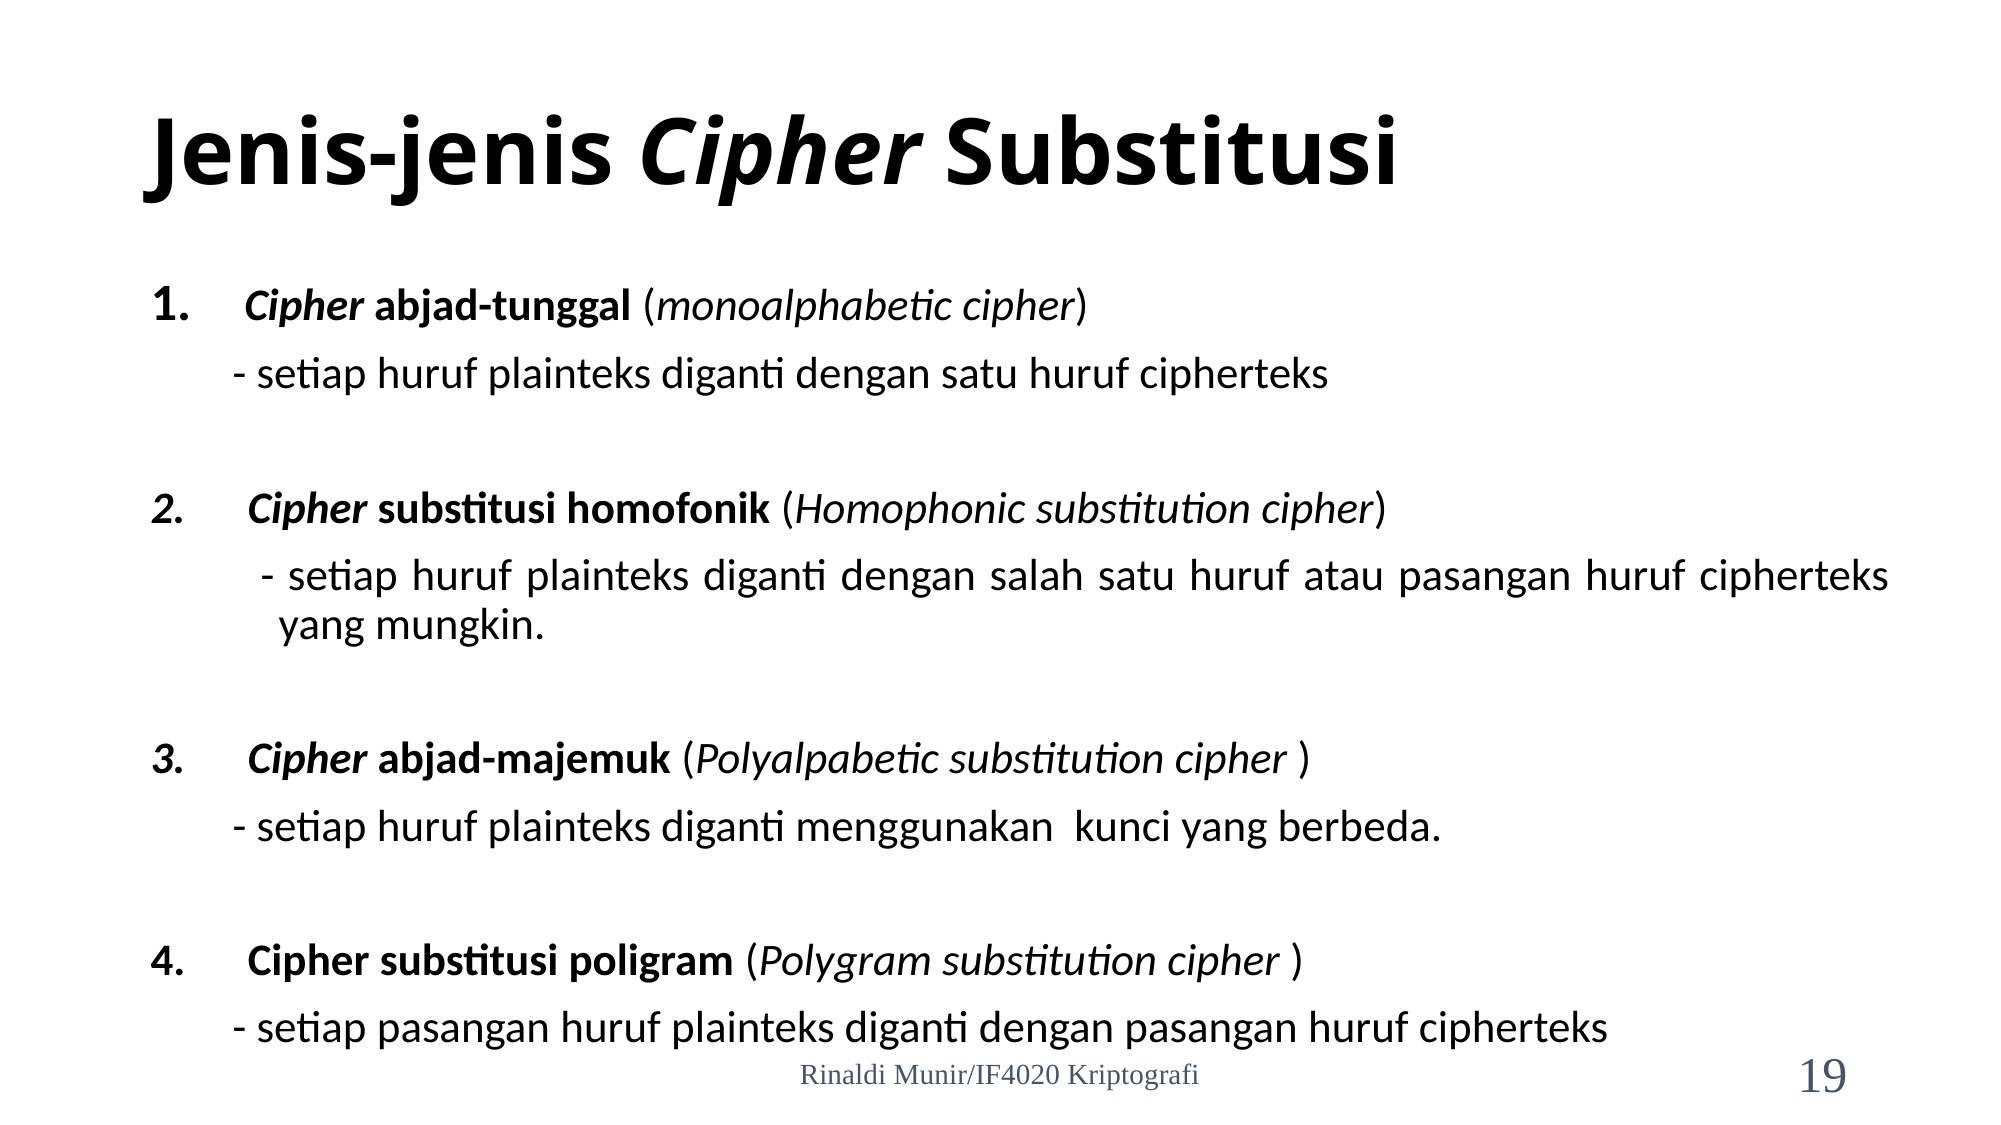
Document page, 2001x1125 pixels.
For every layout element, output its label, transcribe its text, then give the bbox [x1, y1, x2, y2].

list Cipher abjad-tunggal (monoalphabetic cipher) - setiap huruf plainteks diganti dengan satu huruf cipherteks Cipher substitusi homofonik (Homophonic substitution cipher) - setiap huruf plainteks diganti dengan salah satu huruf atau pasangan huruf cipherteks yang mungkin. Cipher abjad-majemuk (Polyalpabetic substitution cipher ) - setiap huruf plainteks diganti menggunakan kunci yang berbeda. Cipher substitusi poligram (Polygram substitution cipher ) - setiap pasangan huruf plainteks diganti dengan pasangan huruf cipherteks [135, 267, 1906, 1060]
text_box Jenis-jenis Cipher Substitusi [135, 22, 1511, 210]
slide_number 19 [1412, 1042, 1863, 1103]
footer Rinaldi Munir/IF4020 Kriptografi [662, 1042, 1338, 1103]
